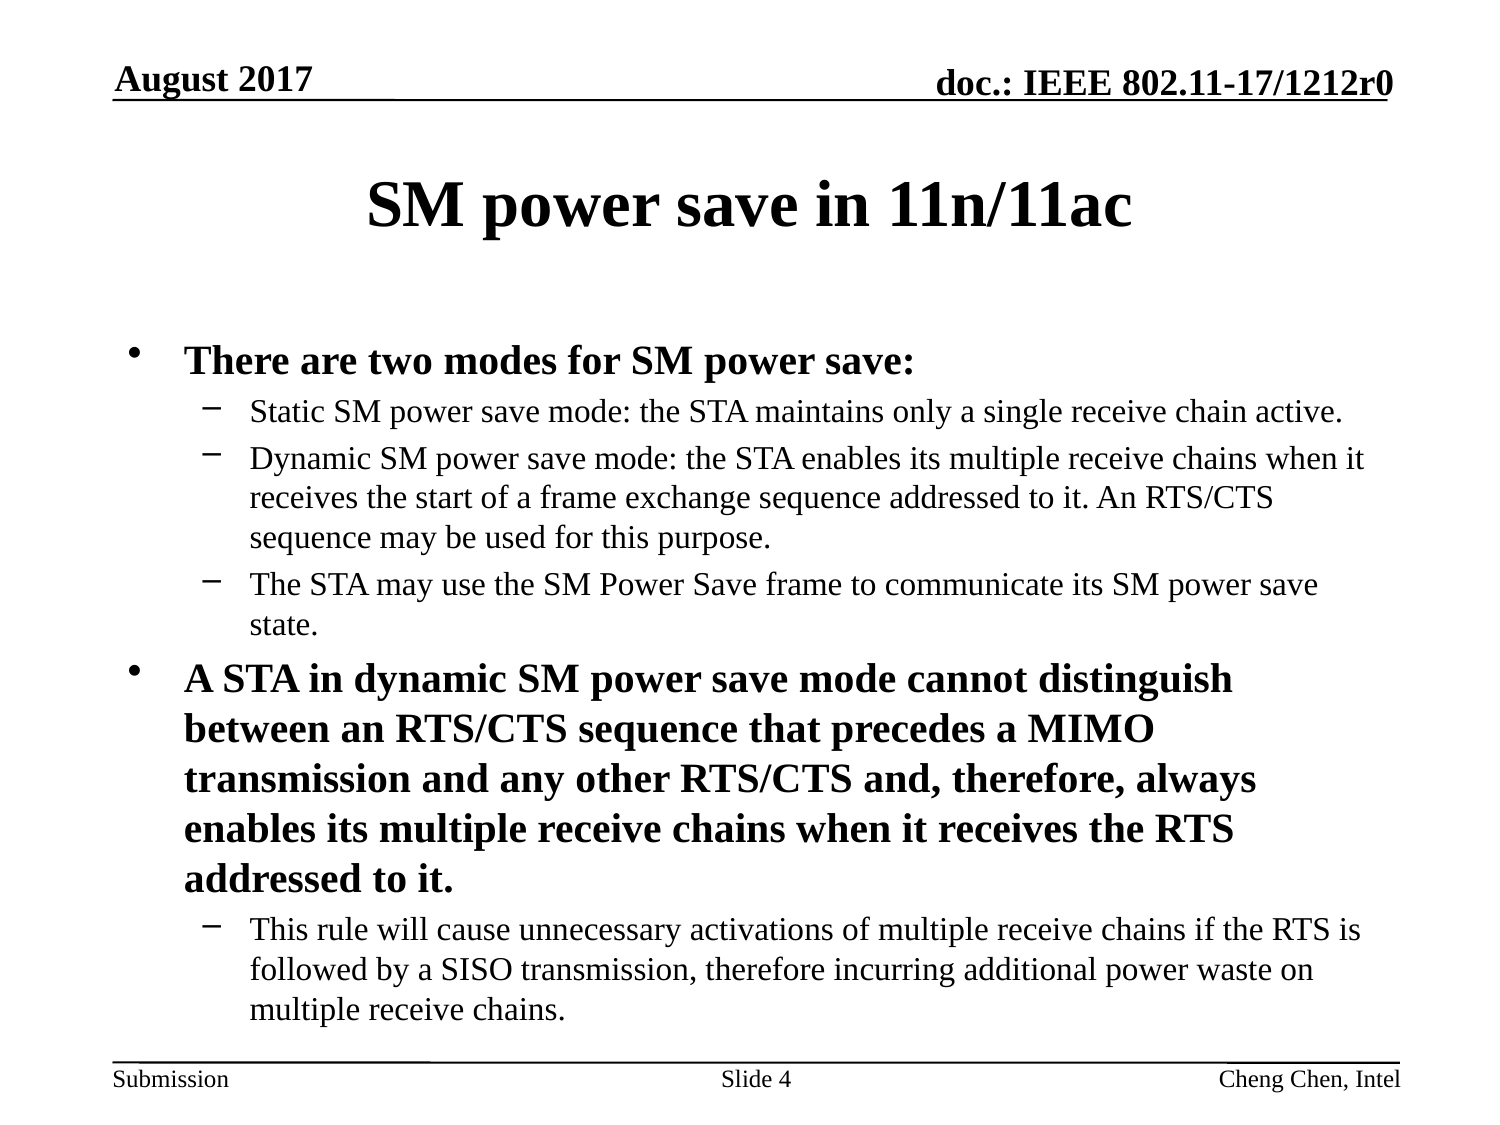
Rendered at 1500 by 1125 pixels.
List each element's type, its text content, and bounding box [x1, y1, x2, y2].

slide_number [114, 54, 423, 100]
slide_number Slide 4 [712, 1061, 800, 1123]
list There are two modes for SM power save: Static SM power save mode: the STA maintains only a single receive chain active. Dynamic SM power save mode: the STA enables its multiple receive chains when it receives the start of a frame exchange sequence addressed to it. An RTS/CTS sequence may be used for this purpose. The STA may use the SM Power Save frame to communicate its SM power save state. A STA in dynamic SM power save mode cannot distinguish between an RTS/CTS sequence that precedes a MIMO transmission and any other RTS/CTS and, therefore, always enables its multiple receive chains when it receives the RTS addressed to it. This rule will cause unnecessary activations of multiple receive chains if the RTS is followed by a SISO transmission, therefore incurring additional power waste on multiple receive chains. [112, 324, 1388, 1000]
title SM power save in 11n/11ac [112, 112, 1388, 288]
footer Cheng Chen, Intel [878, 1061, 1402, 1093]
